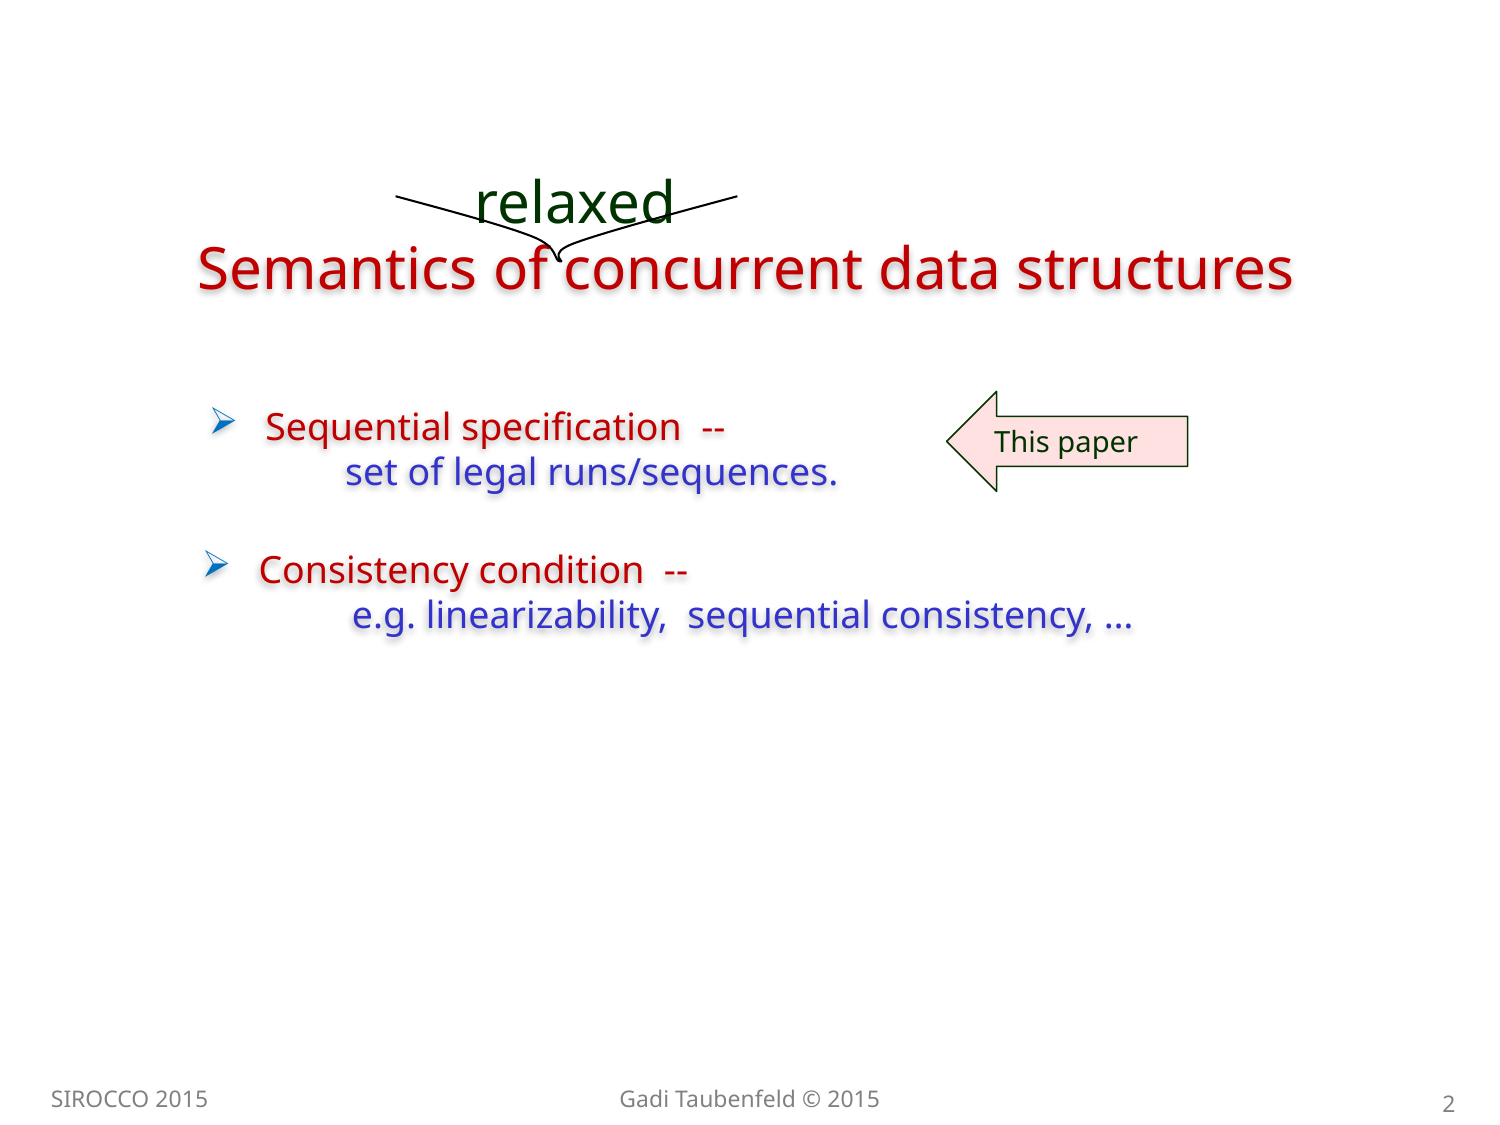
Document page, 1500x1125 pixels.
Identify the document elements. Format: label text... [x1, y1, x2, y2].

title Semantics of concurrent data structures [41, 218, 1467, 314]
text_box This paper [946, 391, 1188, 492]
footer Gadi Taubenfeld © 2015 [596, 1076, 904, 1118]
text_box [395, 157, 738, 262]
slide_number SIROCCO 2015 [35, 1076, 349, 1118]
text_box Sequential specification -- set of legal runs/sequences. [193, 395, 854, 501]
text_box Consistency condition -- e.g. linearizability, sequential consistency, … [187, 538, 1150, 644]
